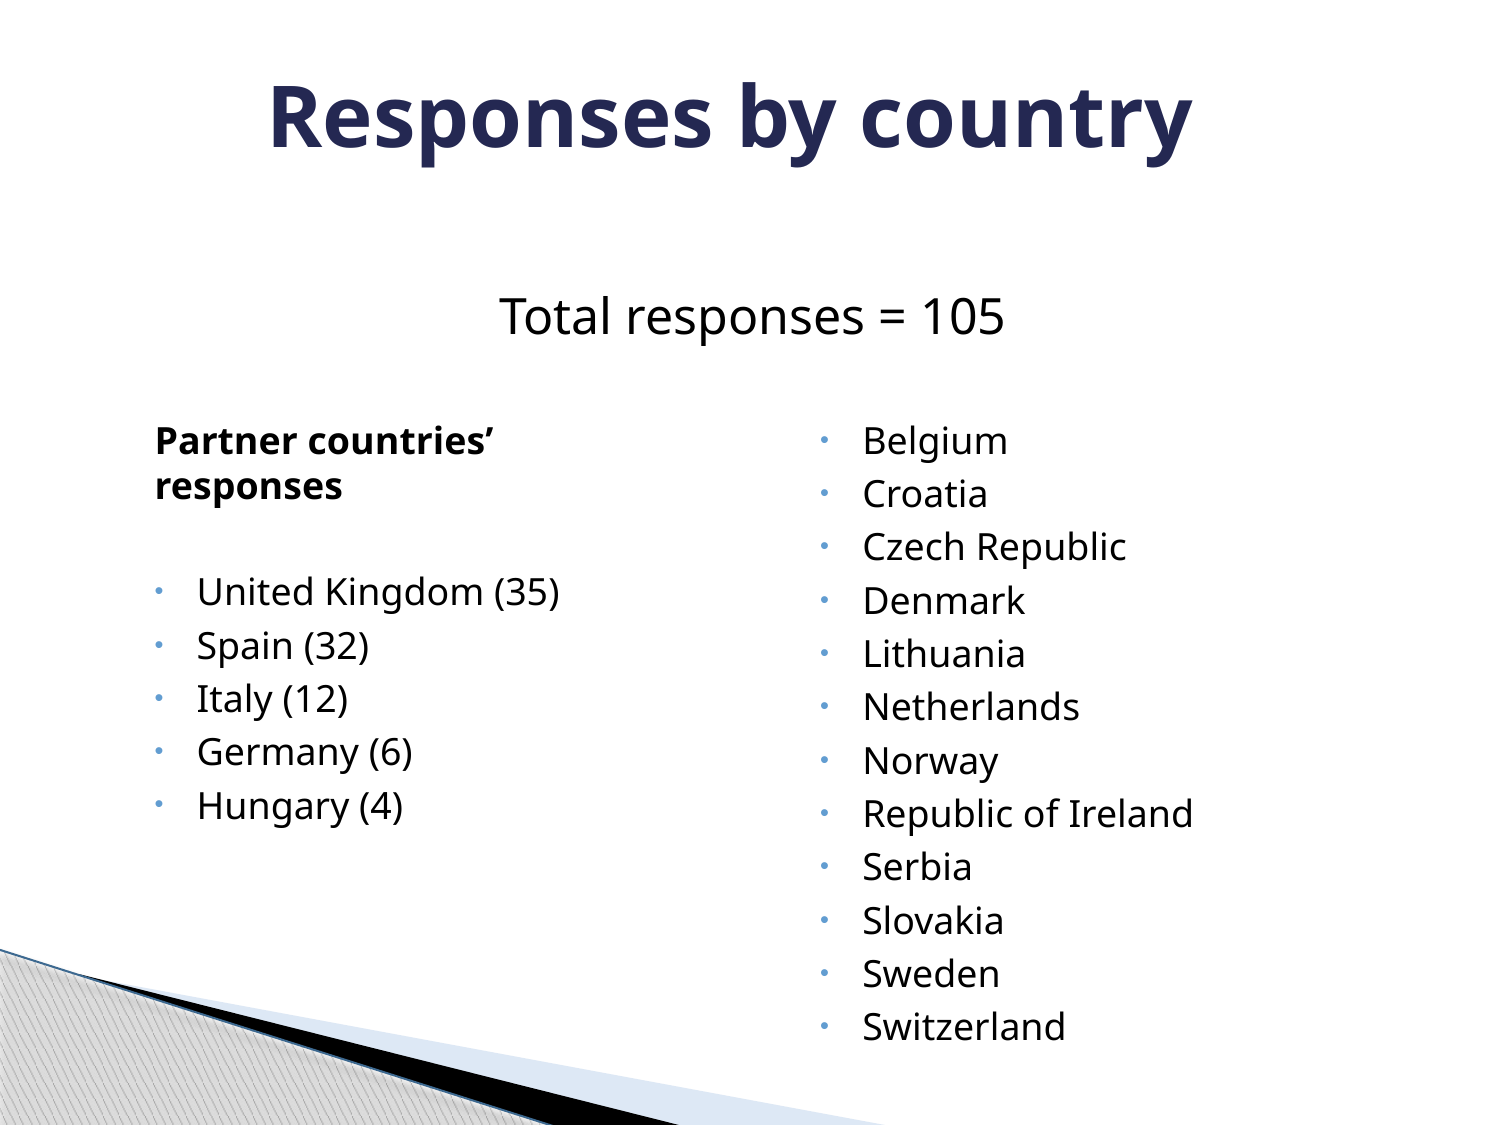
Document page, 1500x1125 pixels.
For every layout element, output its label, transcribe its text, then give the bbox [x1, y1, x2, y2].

title Responses by country [251, 19, 1213, 208]
list Belgium Croatia Czech Republic Denmark Lithuania Netherlands Norway Republic of Ireland Serbia Slovakia Sweden Switzerland [787, 409, 1311, 1029]
text_box Total responses = 105 [484, 277, 1022, 353]
text_box Partner countries’ responses United Kingdom (35) Spain (32) Italy (12) Germany (6) Hungary (4) [121, 409, 646, 1018]
